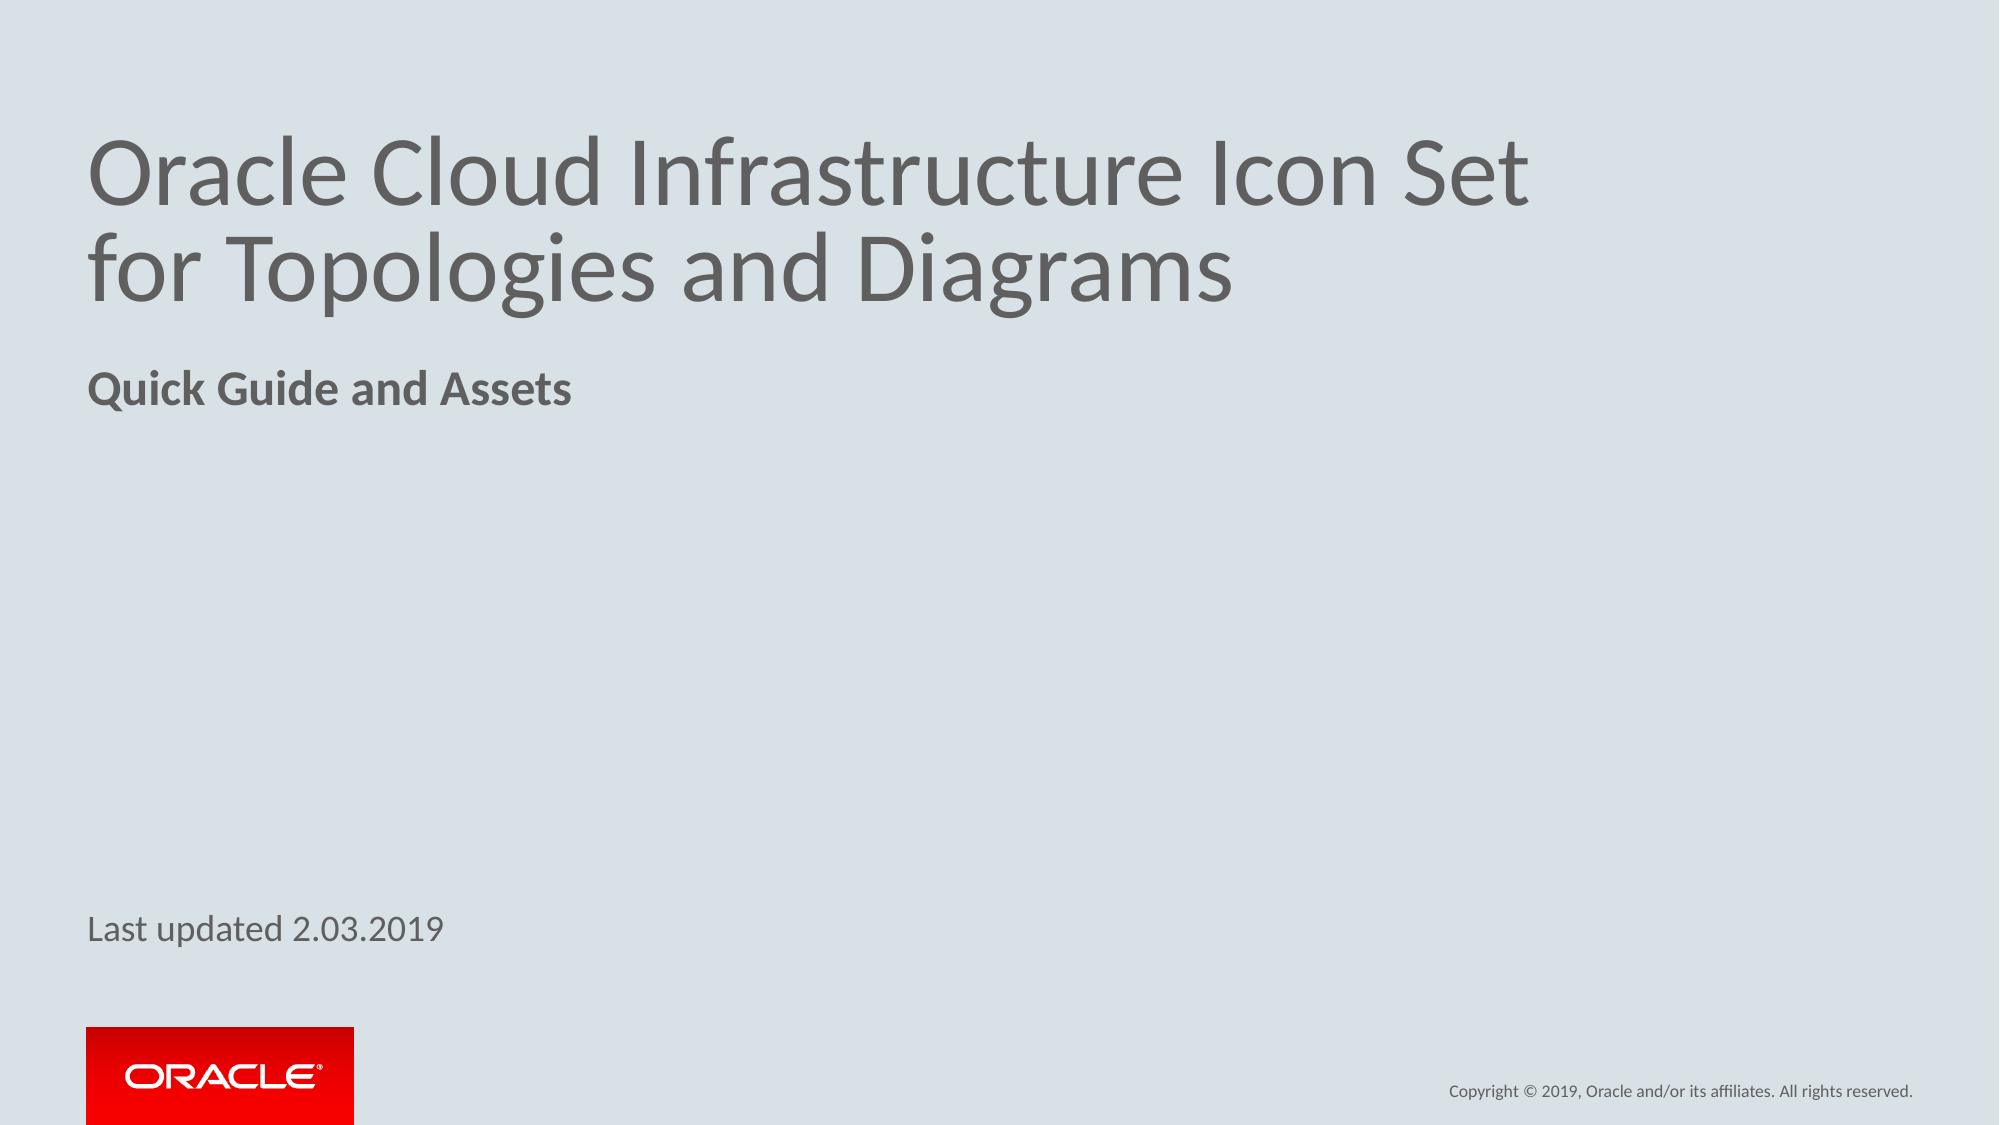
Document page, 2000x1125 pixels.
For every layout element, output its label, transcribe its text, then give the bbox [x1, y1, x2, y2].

text_box Last updated 2.03.2019 [87, 908, 719, 975]
subtitle Quick Guide and Assets [87, 362, 1913, 513]
title Oracle Cloud Infrastructure Icon Set for Topologies and Diagrams [87, 121, 1913, 362]
picture [86, 1027, 354, 1125]
